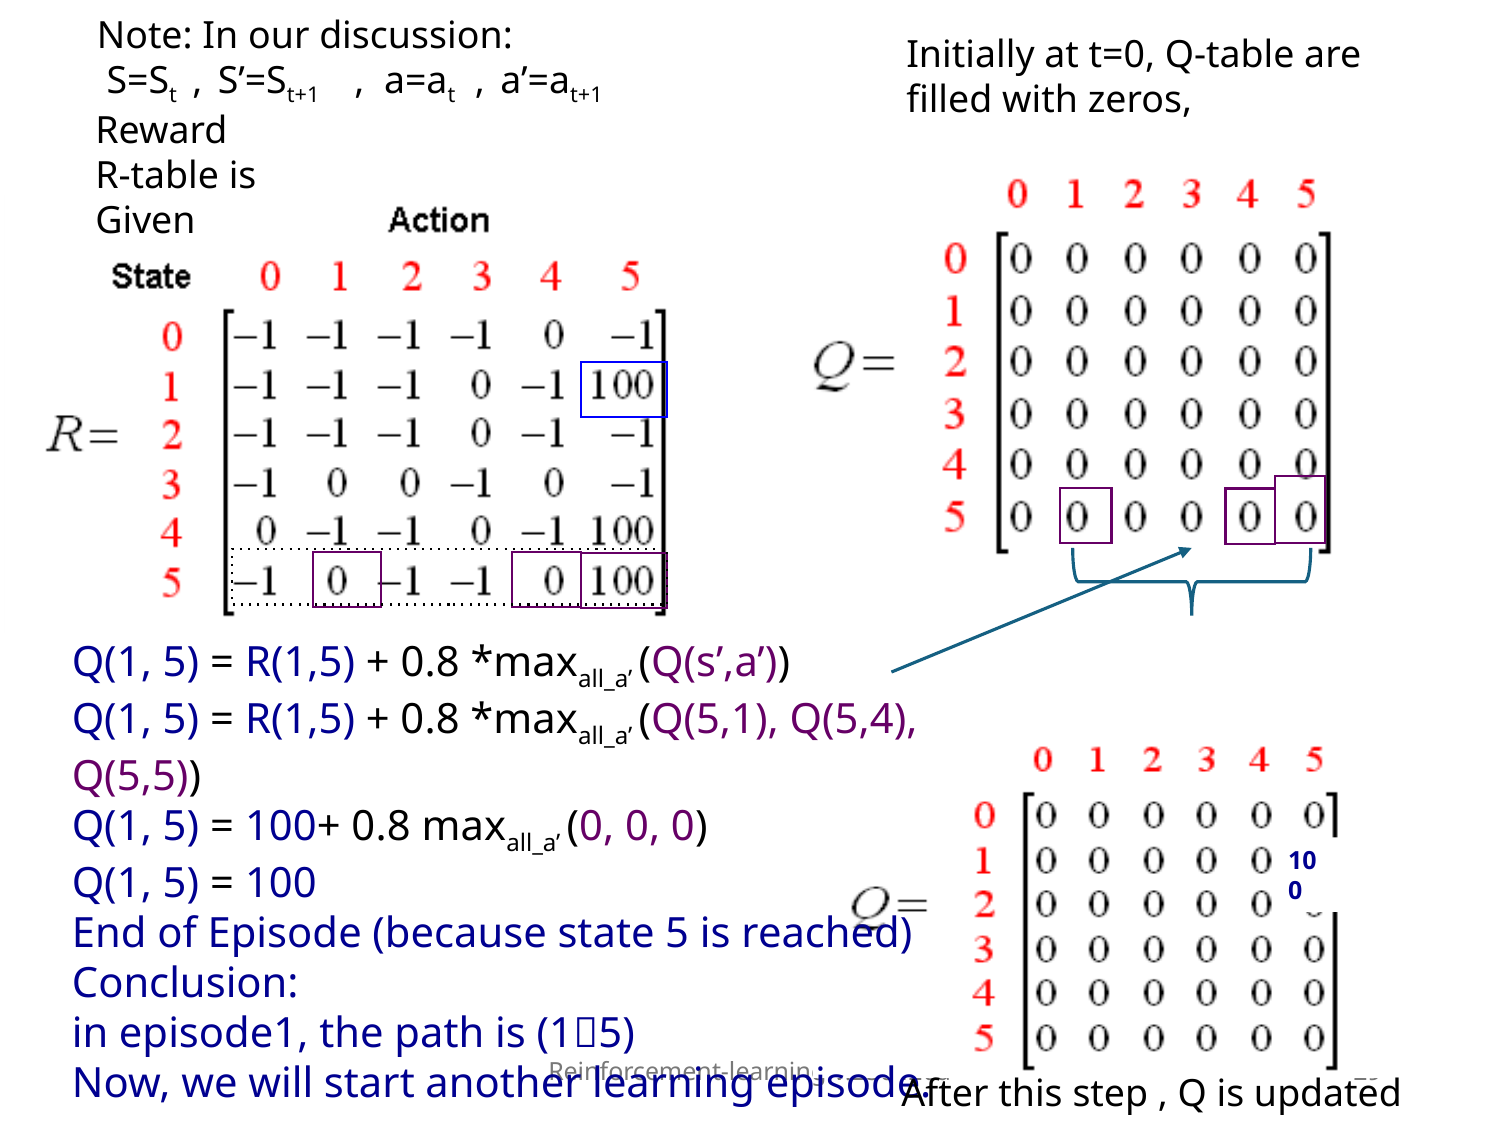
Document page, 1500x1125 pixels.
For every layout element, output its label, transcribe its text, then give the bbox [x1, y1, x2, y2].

text_box Reward R-table is Given [80, 99, 282, 194]
picture [812, 719, 1474, 1079]
footer Reinforcement-learning v.250420a [496, 1042, 886, 1103]
text_box After this step , Q is updated [886, 1079, 1418, 1122]
text_box Q(1, 5) = R(1,5) + 0.8 *maxall_a’ (Q(s’,a’)) Q(1, 5) = R(1,5) + 0.8 *maxall_a’ (Q(5,1), Q(5,4), Q(5,5)) Q(1, 5) = 100+ 0.8 maxall_a’ (0, 0, 0) Q(1, 5) = 100 End of Episode (because state 5 is reached) Conclusion: in episode1, the path is (15) Now, we will start another learning episode. [57, 627, 1073, 1125]
picture [772, 146, 1476, 563]
picture [3, 194, 736, 634]
text_box Note: In our discussion: S=St , S’=St+1 , a=at , a’=at+1 [82, 3, 833, 115]
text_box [890, 614, 1193, 673]
text_box [1071, 563, 1312, 616]
text_box Initially at t=0, Q-table are filled with zeros, [891, 22, 1395, 146]
